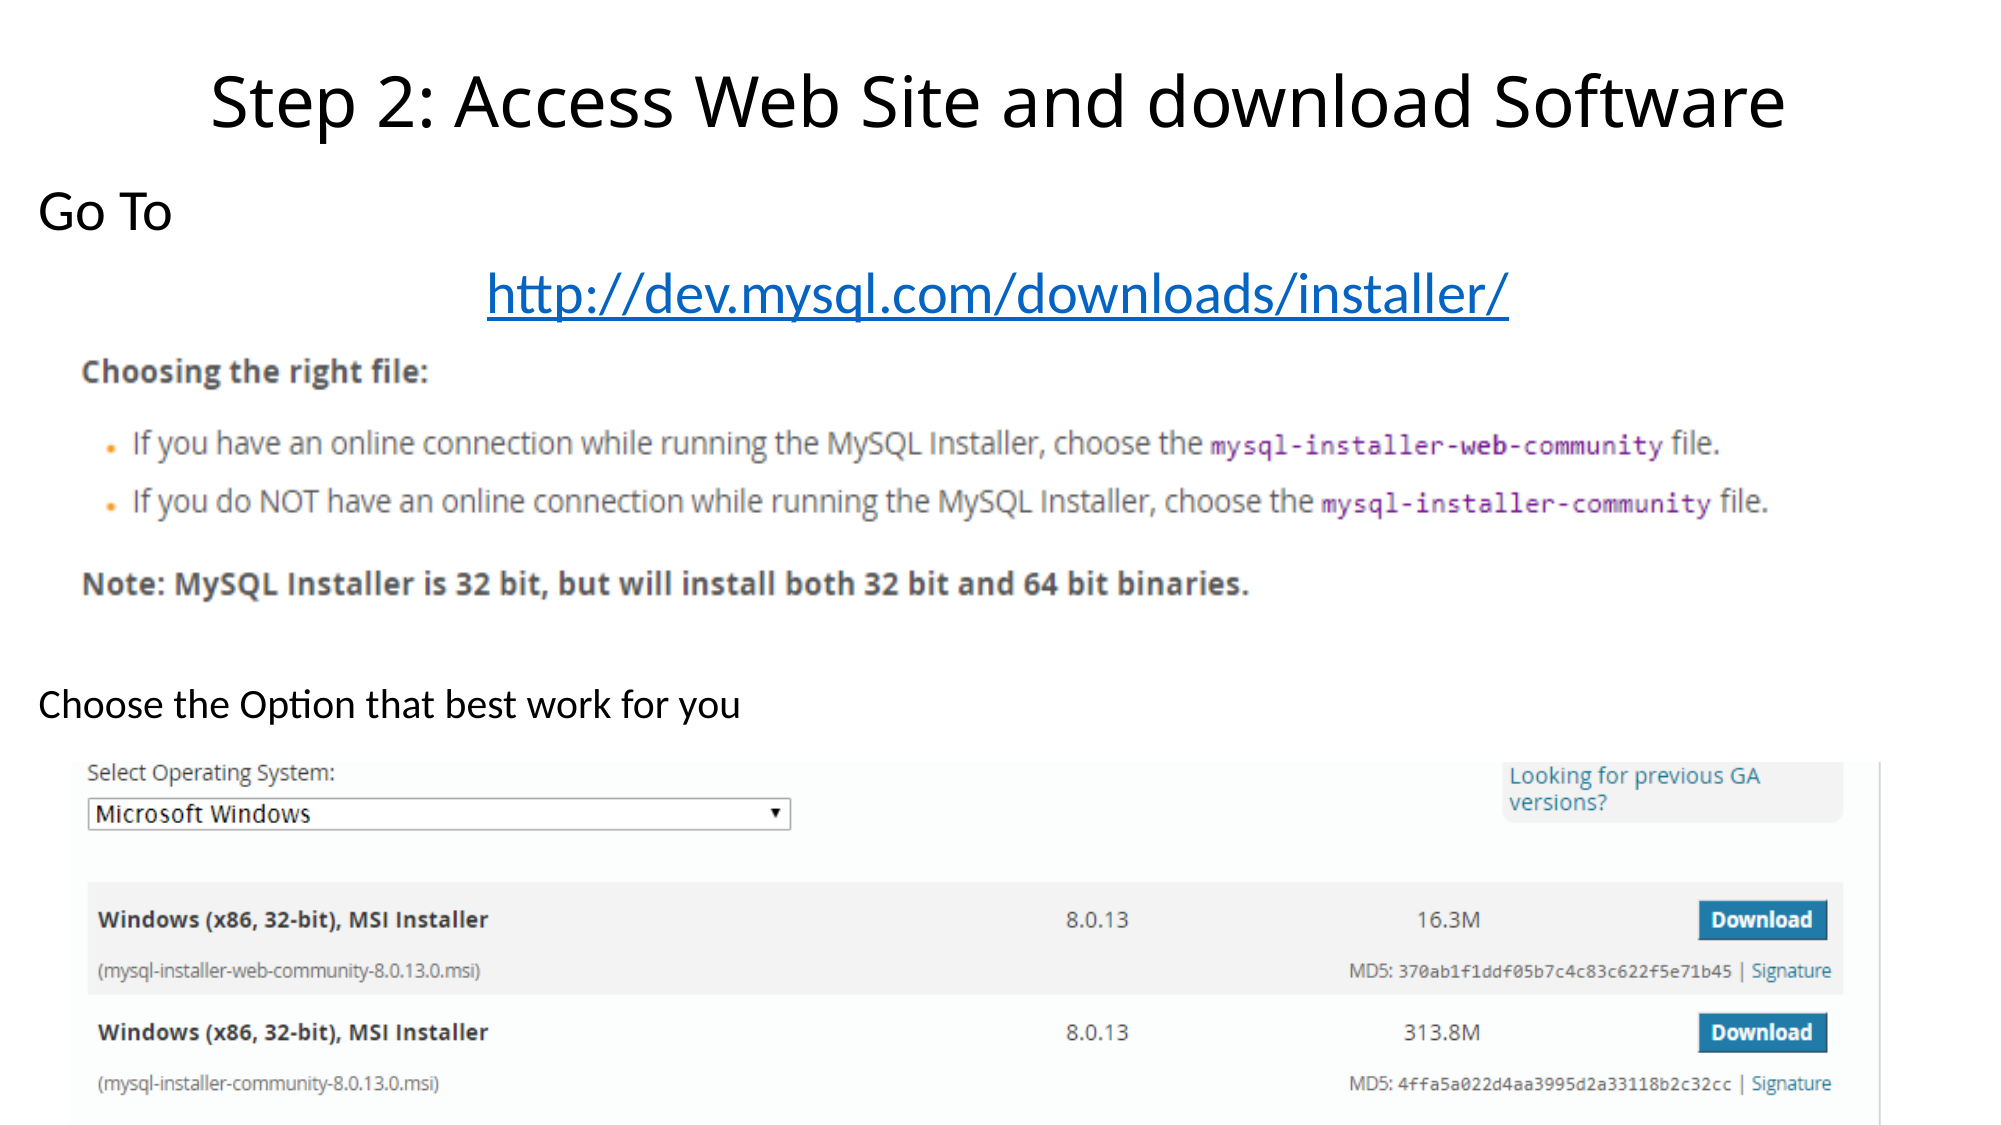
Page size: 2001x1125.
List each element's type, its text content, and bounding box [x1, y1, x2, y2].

picture [71, 762, 1884, 1125]
picture [23, 350, 1900, 627]
list Go To http://dev.mysql.com/downloads/installer/ Choose the Option that best work for you [23, 172, 1973, 1009]
title Step 2: Access Web Site and download Software [137, 37, 1863, 172]
